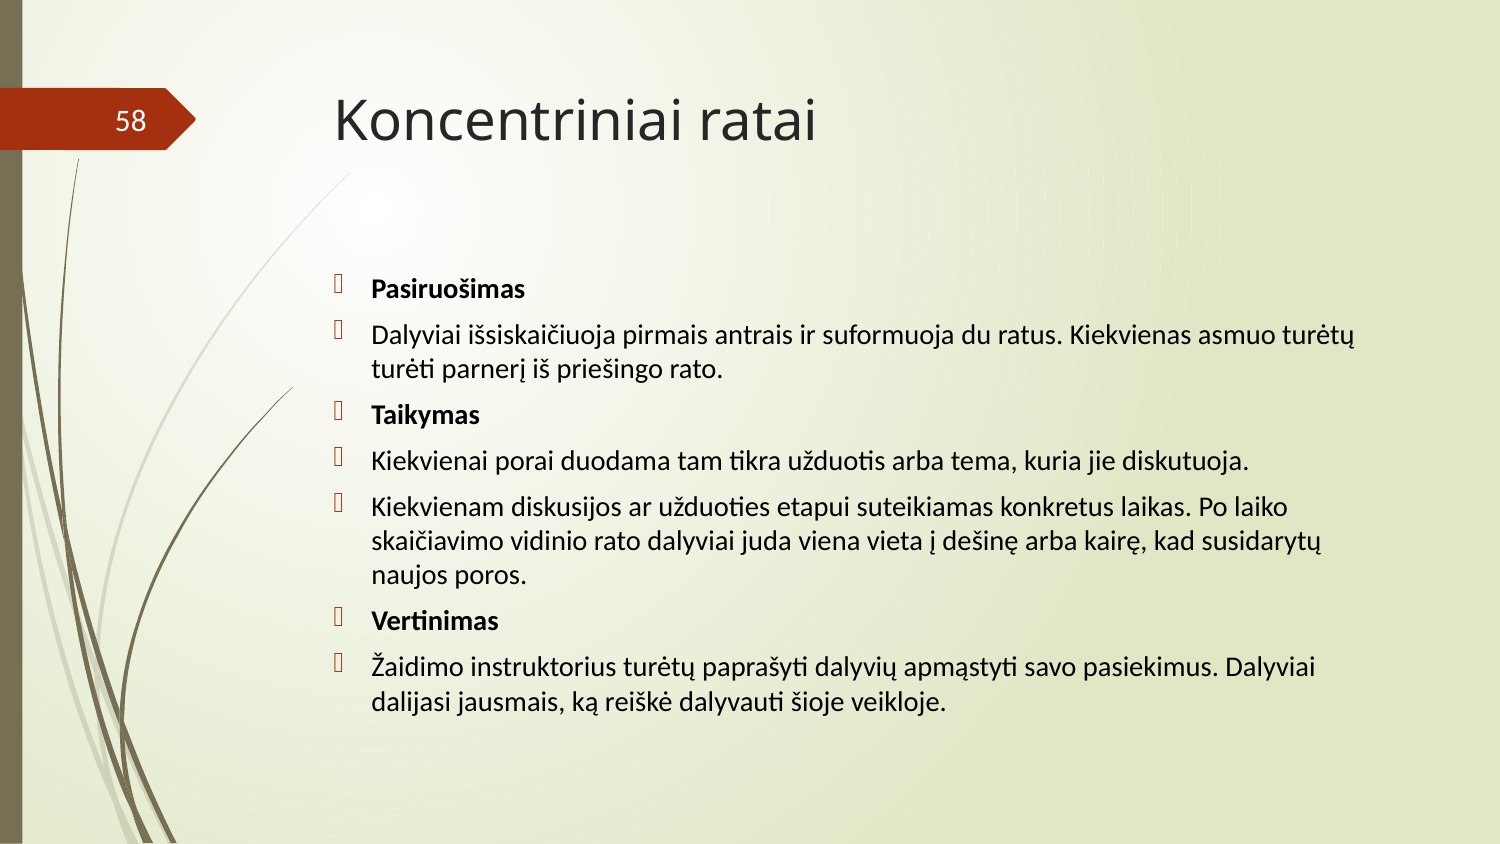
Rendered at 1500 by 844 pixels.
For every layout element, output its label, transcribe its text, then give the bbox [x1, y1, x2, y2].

slide_number 58 [65, 96, 162, 142]
list Pasiruošimas Dalyviai išsiskaičiuoja pirmais antrais ir suformuoja du ratus. Kiekvienas asmuo turėtų turėti parnerį iš priešingo rato. Taikymas Kiekvienai porai duodama tam tikra užduotis arba tema, kuria jie diskutuoja. Kiekvienam diskusijos ar užduoties etapui suteikiamas konkretus laikas. Po laiko skaičiavimo vidinio rato dalyviai juda viena vieta į dešinę arba kairę, kad susidarytų naujos poros. Vertinimas Žaidimo instruktorius turėtų paprašyti dalyvių apmąstyti savo pasiekimus. Dalyviai dalijasi jausmais, ką reiškė dalyvauti šioje veikloje. [318, 262, 1416, 728]
title Koncentriniai ratai [319, 76, 1416, 235]
